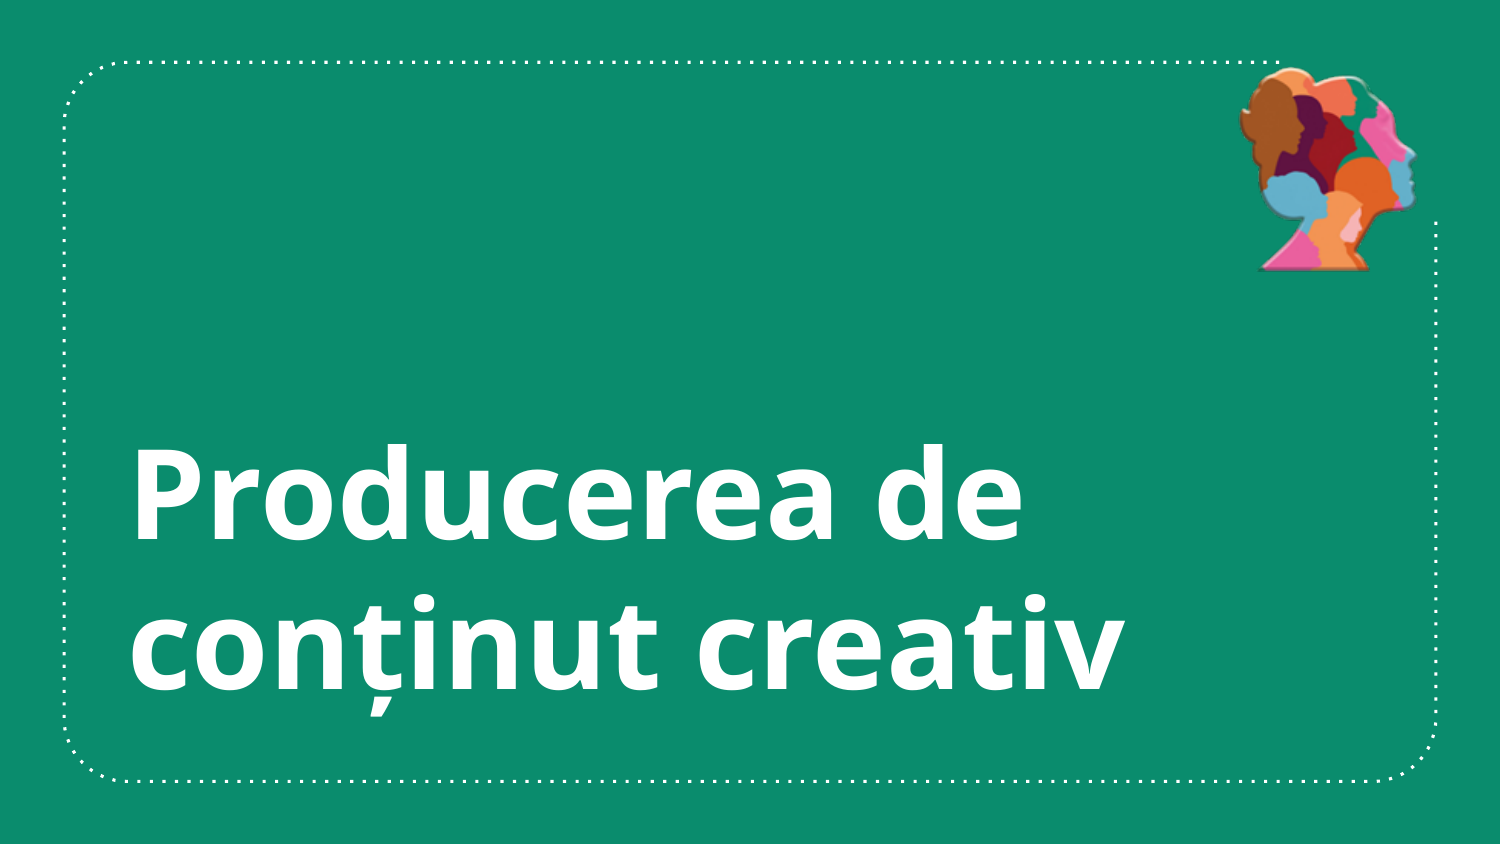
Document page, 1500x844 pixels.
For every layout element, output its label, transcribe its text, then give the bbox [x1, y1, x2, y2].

title Producerea de conținut creativ [112, 539, 1388, 730]
picture [1228, 63, 1436, 281]
